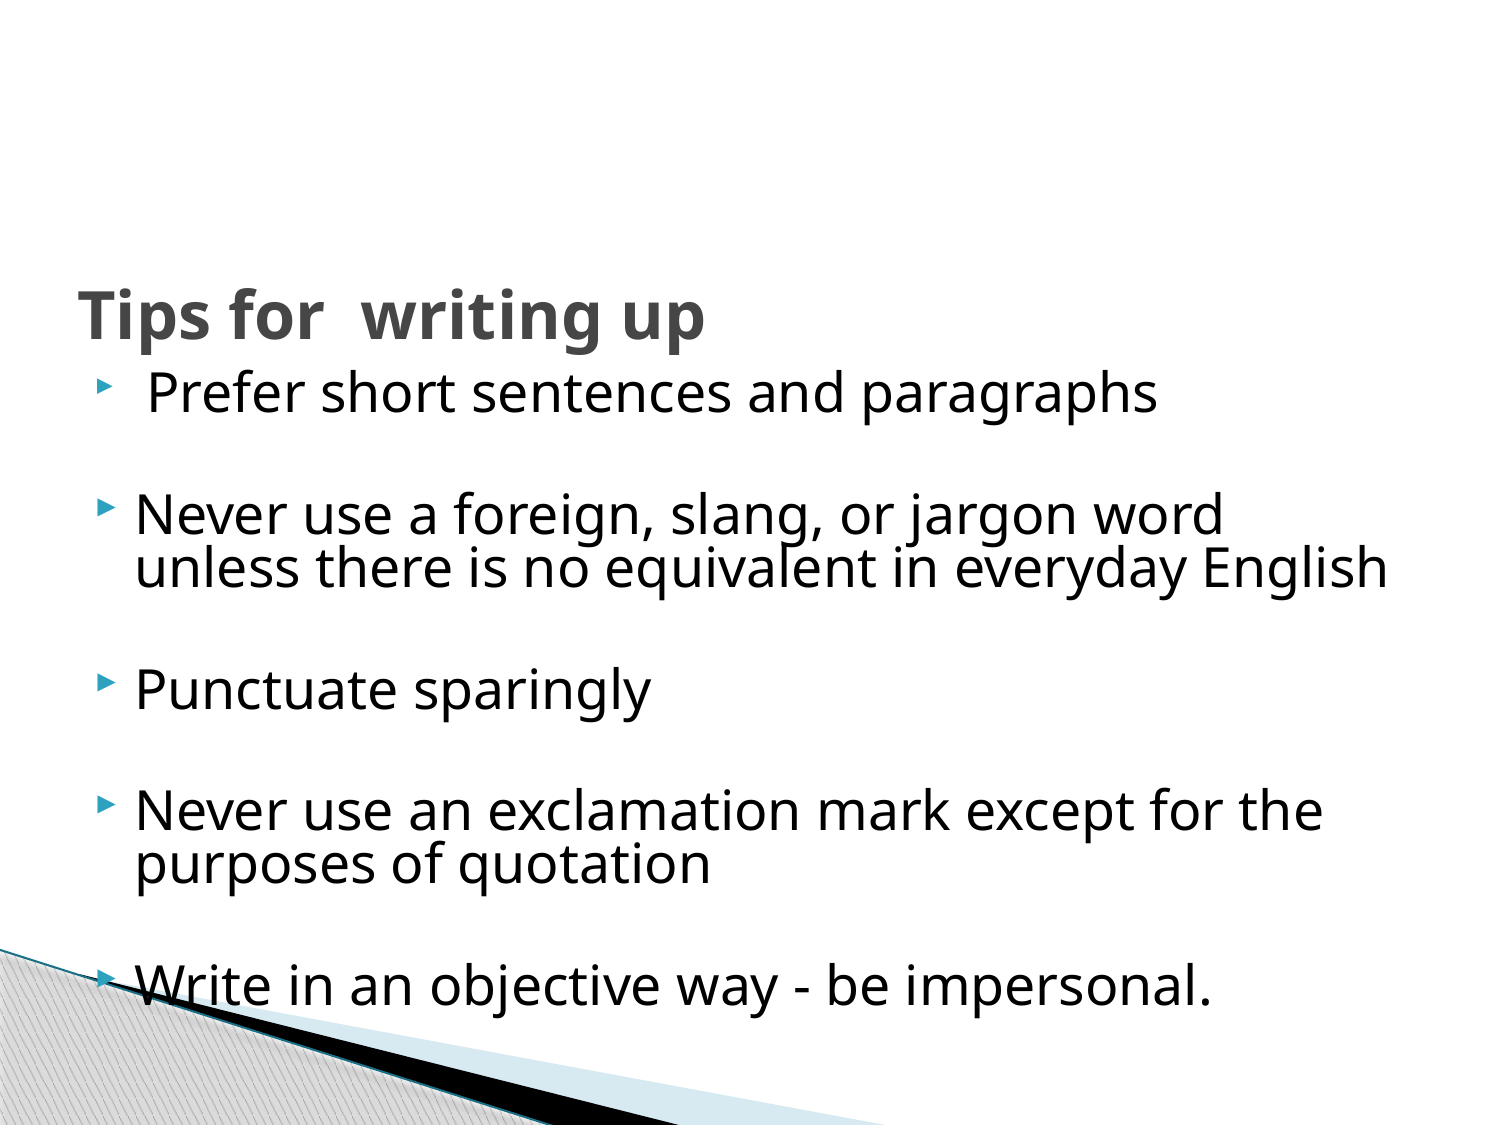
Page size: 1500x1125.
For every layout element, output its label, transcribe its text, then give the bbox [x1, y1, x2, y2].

list Prefer short sentences and paragraphs Never use a foreign, slang, or jargon word unless there is no equivalent in everyday English Punctuate sparingly Never use an exclamation mark except for the purposes of quotation Write in an objective way - be impersonal. [62, 362, 1413, 1065]
title Tips for writing up [62, 262, 1190, 363]
